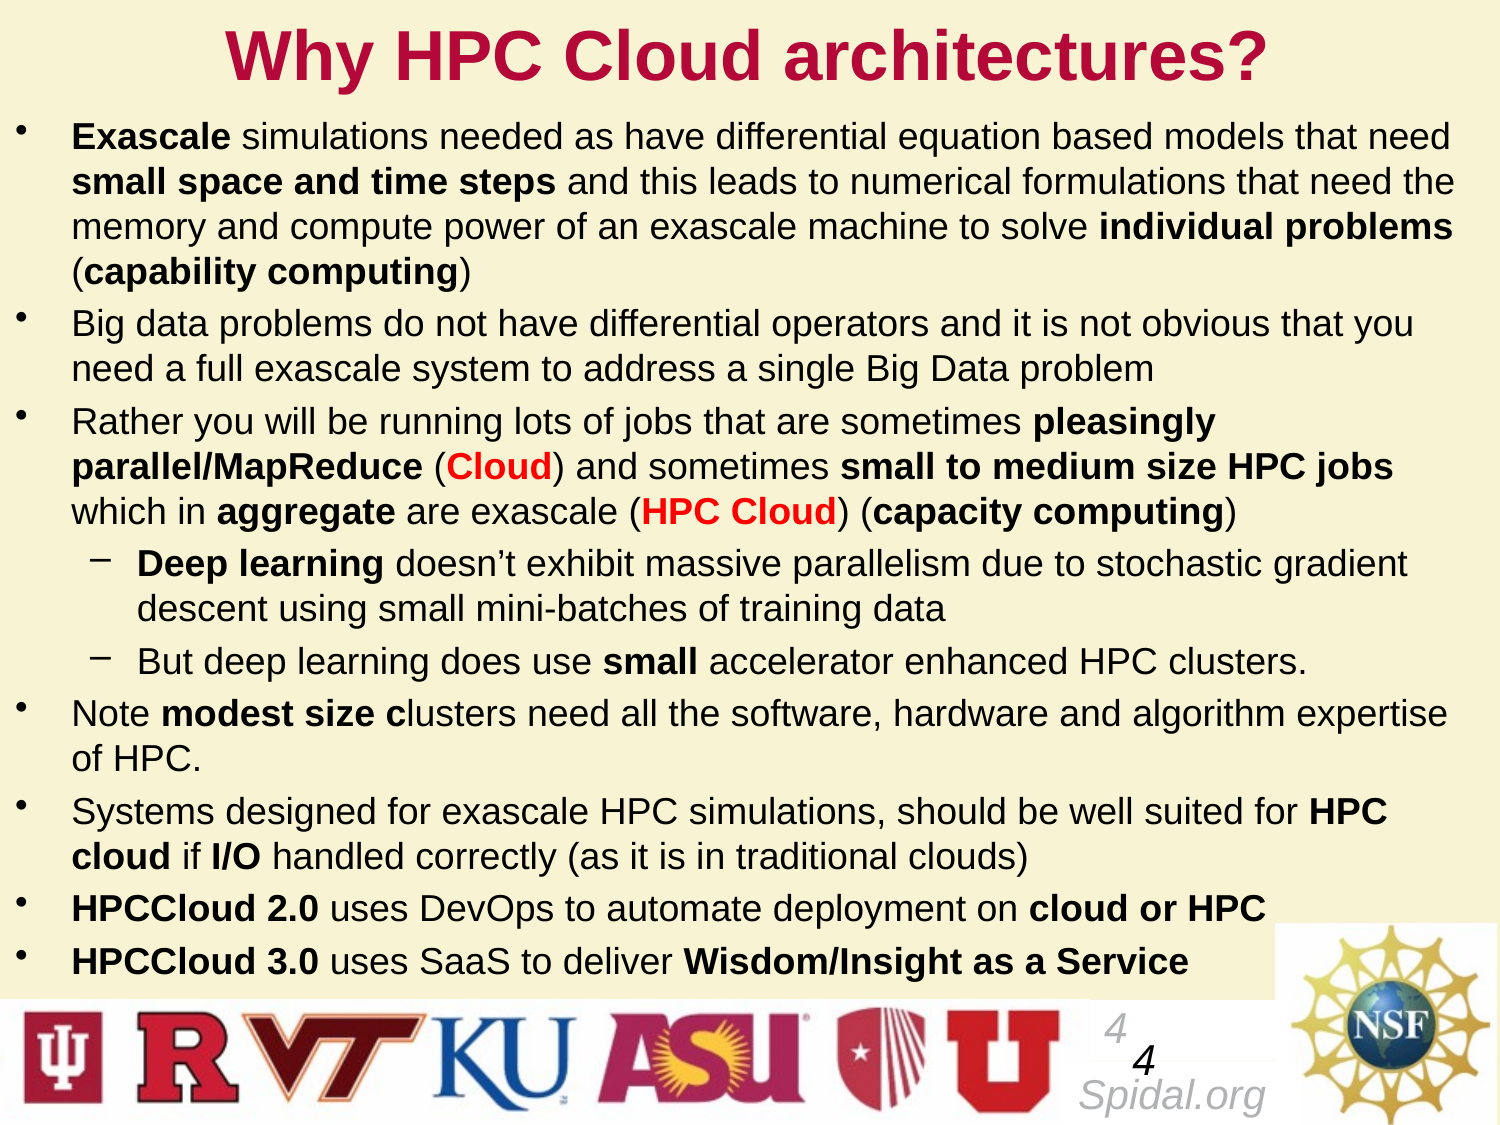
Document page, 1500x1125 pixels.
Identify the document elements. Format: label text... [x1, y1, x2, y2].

picture [0, 999, 1089, 1125]
picture [1275, 923, 1497, 1125]
list Exascale simulations needed as have differential equation based models that need small space and time steps and this leads to numerical formulations that need the memory and compute power of an exascale machine to solve individual problems (capability computing) Big data problems do not have differential operators and it is not obvious that you need a full exascale system to address a single Big Data problem Rather you will be running lots of jobs that are sometimes pleasingly parallel/MapReduce (Cloud) and sometimes small to medium size HPC jobs which in aggregate are exascale (HPC Cloud) (capacity computing) Deep learning doesn’t exhibit massive parallelism due to stochastic gradient descent using small mini-batches of training data But deep learning does use small accelerator enhanced HPC clusters. Note modest size clusters need all the software, hardware and algorithm expertise of HPC. Systems designed for exascale HPC simulations, should be well suited for HPC cloud if I/O handled correctly (as it is in traditional clouds) HPCCloud 2.0 uses DevOps to automate deployment on cloud or HPC HPCCloud 3.0 uses SaaS to deliver Wisdom/Insight as a Service [0, 105, 1488, 809]
title Why HPC Cloud architectures? [0, 0, 1497, 105]
slide_number 4 [1117, 1038, 1226, 1087]
